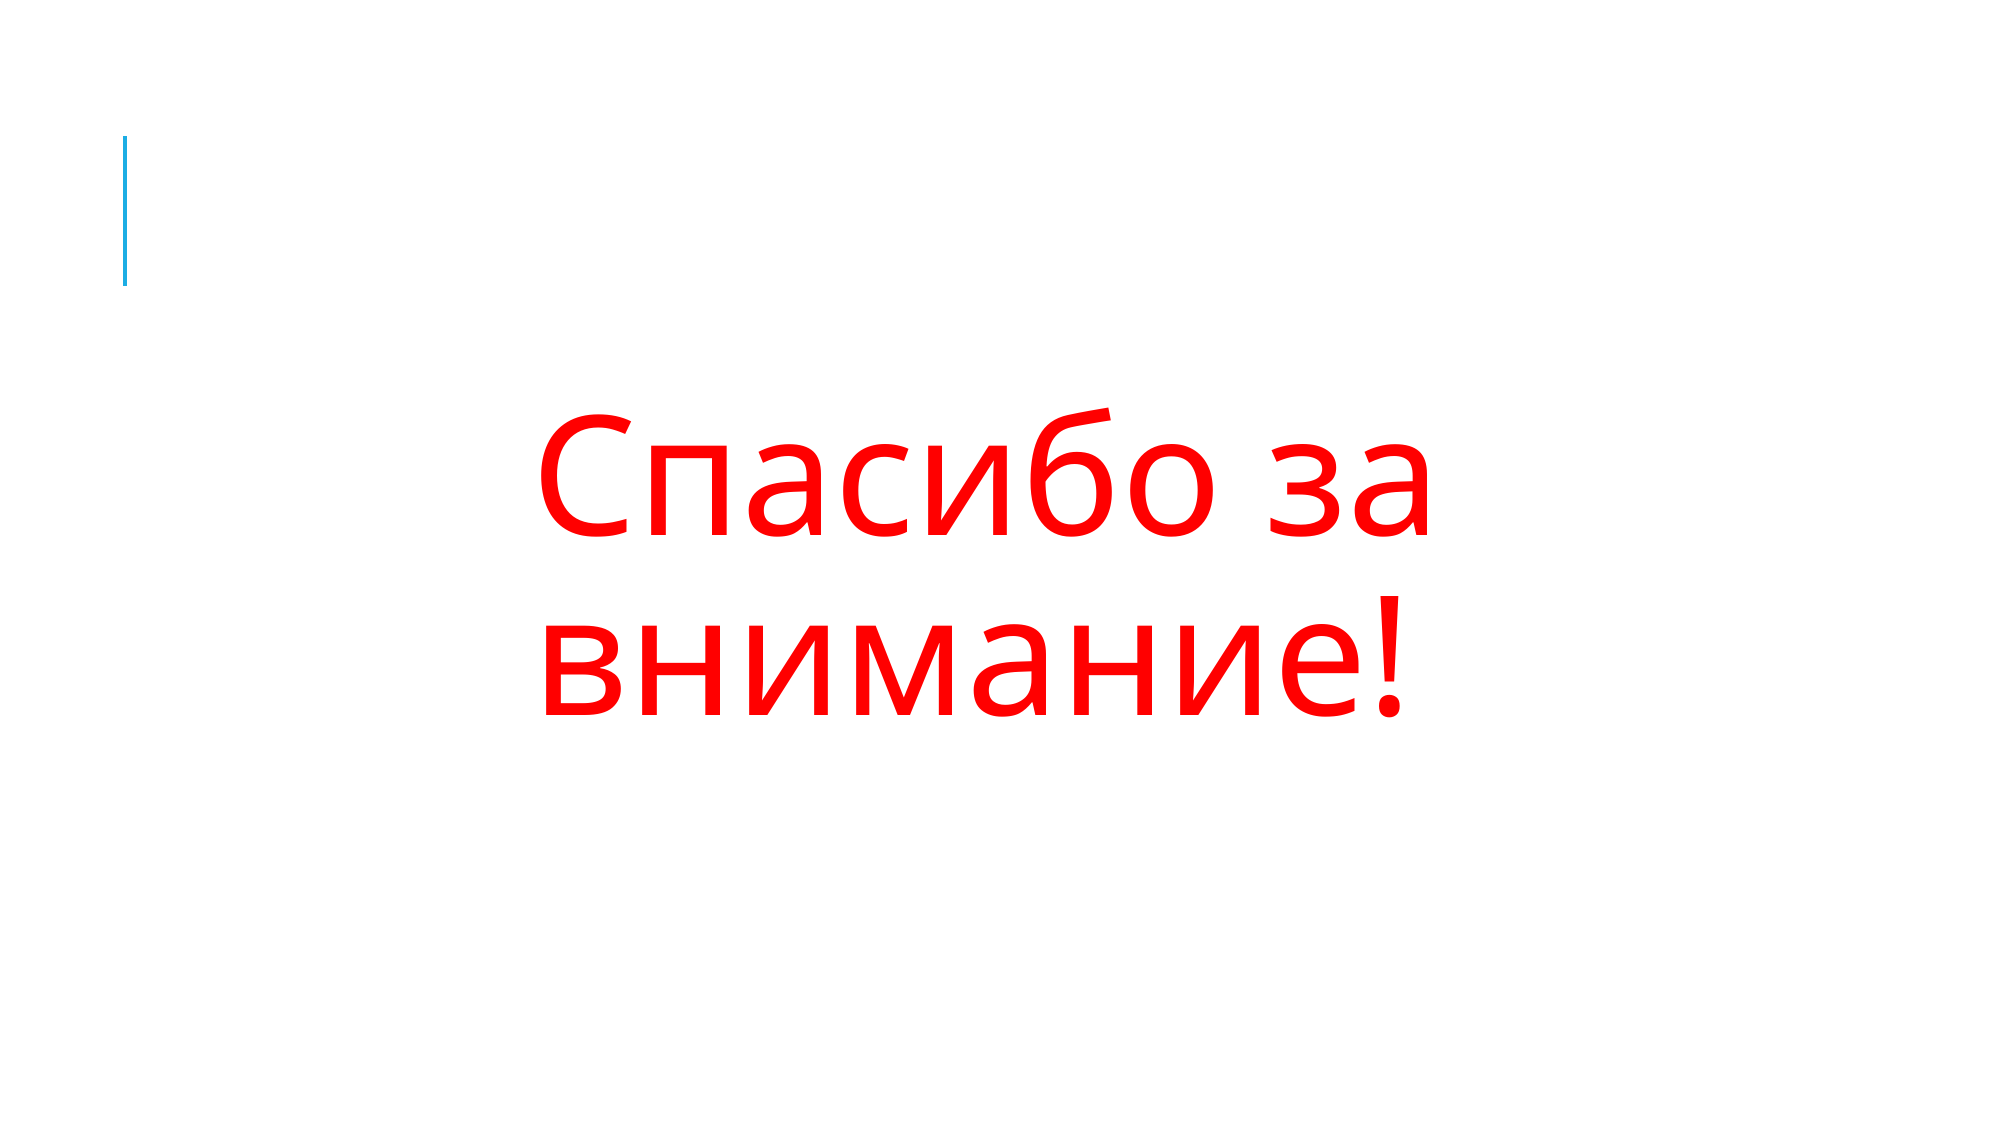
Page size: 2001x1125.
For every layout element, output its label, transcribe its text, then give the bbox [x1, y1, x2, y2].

list Спасибо за внимание! [168, 154, 1763, 1035]
